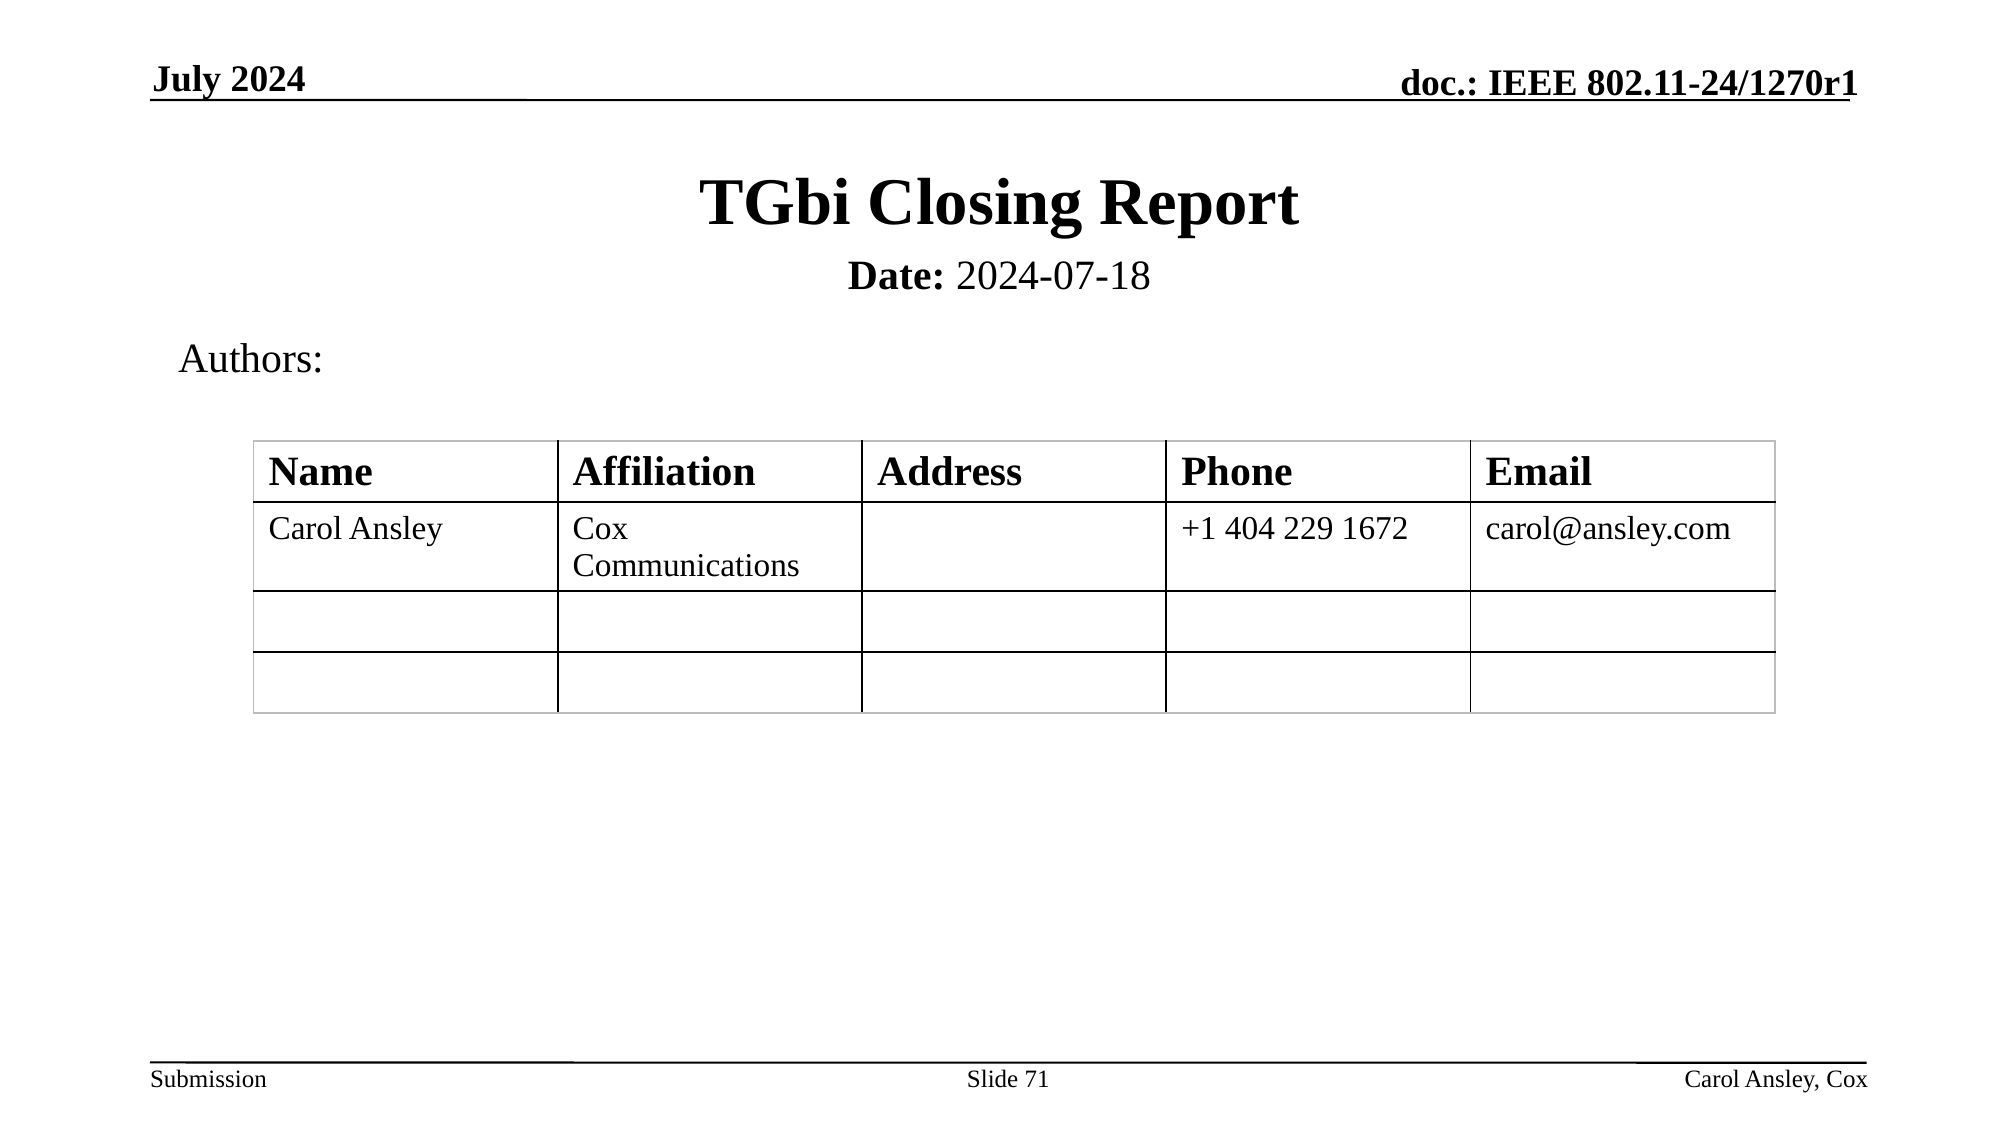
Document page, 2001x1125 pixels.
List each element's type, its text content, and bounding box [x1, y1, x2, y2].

table_cell [1471, 592, 1774, 651]
table_cell [863, 503, 1165, 590]
table_header Affiliation [559, 442, 861, 501]
table_cell Cox Communications [559, 503, 861, 590]
table_cell [559, 653, 861, 712]
table_cell [863, 592, 1165, 651]
table_cell +1 404 229 1672 [1167, 503, 1470, 590]
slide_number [152, 54, 563, 100]
subtitle Date: 2024-07-18 [299, 239, 1701, 319]
text_box Authors: [162, 323, 401, 387]
table_cell Carol Ansley [254, 503, 557, 590]
table_header Email [1471, 442, 1774, 501]
table_header Address [863, 442, 1165, 501]
table_cell [254, 653, 557, 712]
table_cell [1167, 653, 1470, 712]
table_cell [1471, 653, 1774, 712]
table_cell [863, 653, 1165, 712]
footer Carol Ansley, Cox [1171, 1061, 1869, 1093]
table_header Name [254, 442, 557, 501]
table_cell [254, 592, 557, 651]
table_cell [559, 592, 861, 651]
title TGbi Closing Report [149, 76, 1851, 319]
slide_number Slide 71 [950, 1061, 1067, 1123]
table_header Phone [1167, 442, 1470, 501]
table_cell [1167, 592, 1470, 651]
table_cell carol@ansley.com [1471, 503, 1774, 590]
